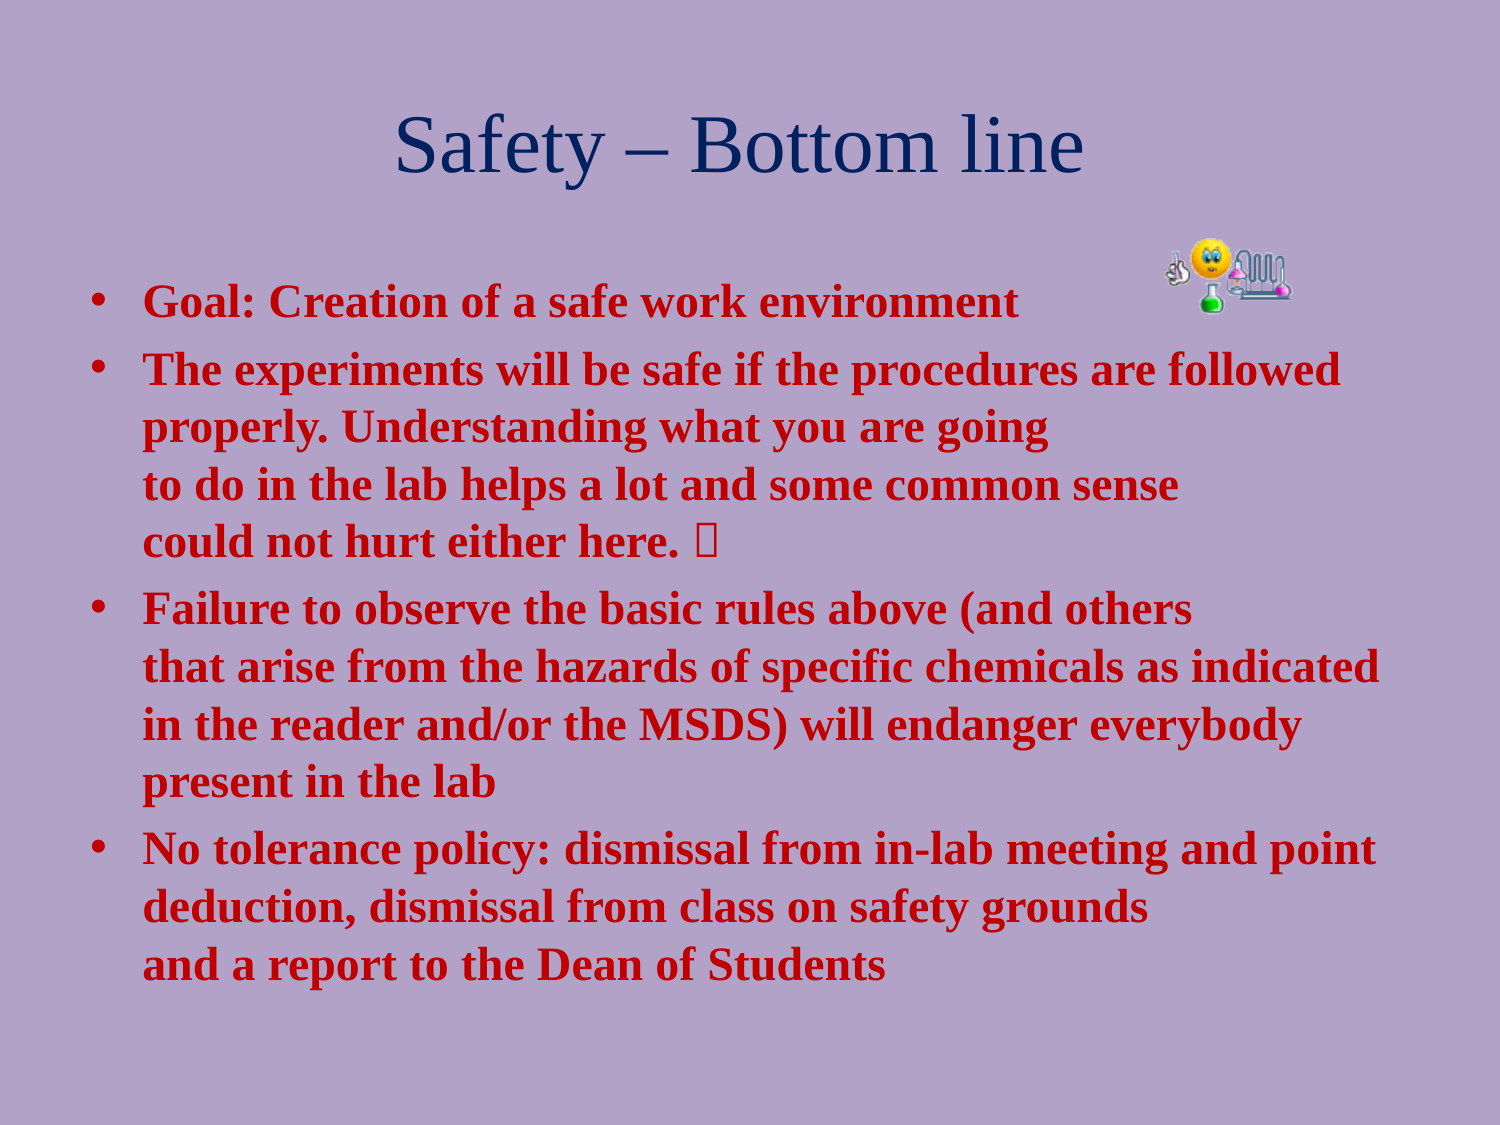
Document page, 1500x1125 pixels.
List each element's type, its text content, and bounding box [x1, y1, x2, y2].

title Safety – Bottom line [75, 45, 1425, 233]
picture [1162, 237, 1293, 321]
list Goal: Creation of a safe work environment The experiments will be safe if the procedures are followed properly. Understanding what you are going to do in the lab helps a lot and some common sense could not hurt either here.  Failure to observe the basic rules above (and others that arise from the hazards of specific chemicals as indicated in the reader and/or the MSDS) will endanger everybody present in the lab No tolerance policy: dismissal from in-lab meeting and point deduction, dismissal from class on safety grounds and a report to the Dean of Students [75, 262, 1425, 1005]
